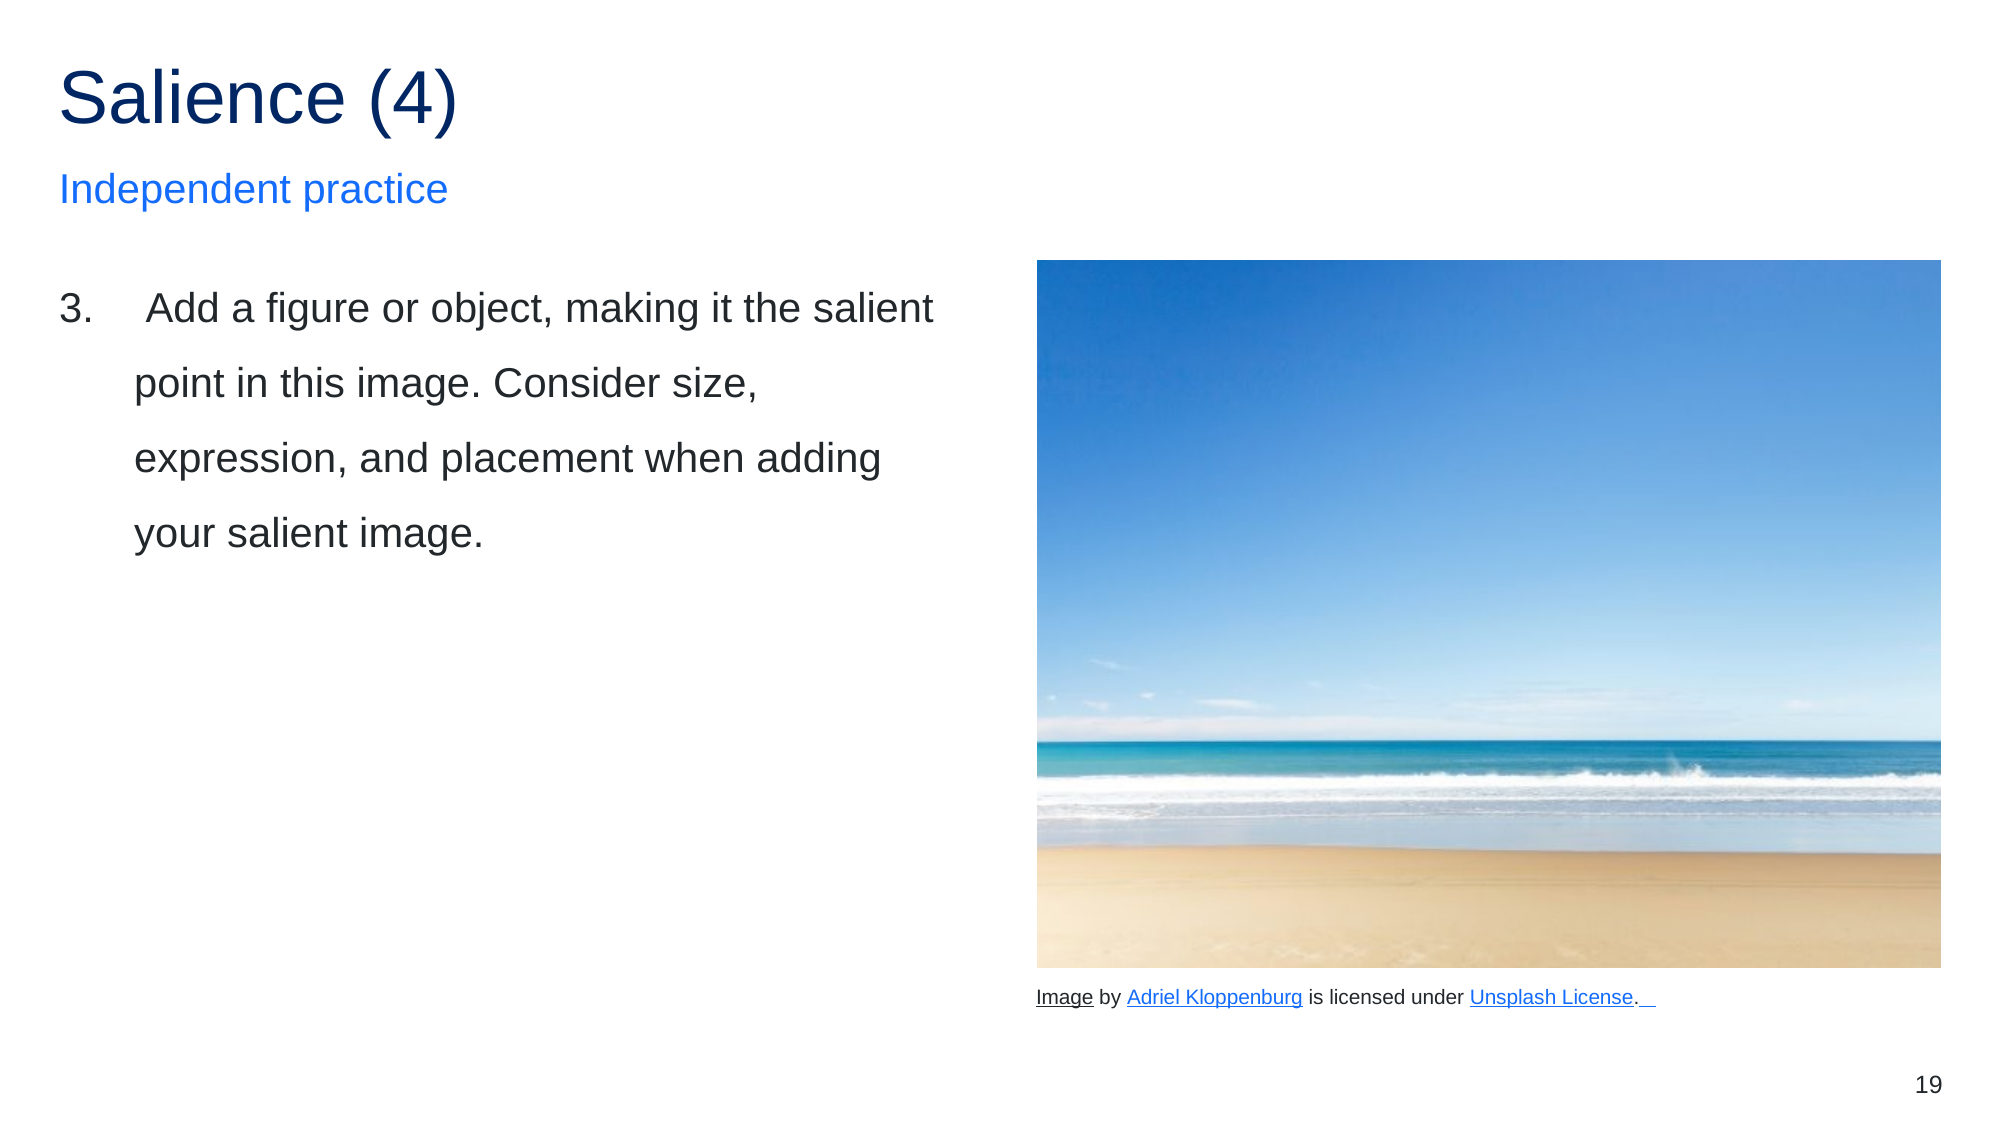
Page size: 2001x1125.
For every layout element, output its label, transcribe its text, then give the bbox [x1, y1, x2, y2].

list Add a figure or object, making it the salient point in this image. Consider size, expression, and placement when adding your salient image. [59, 256, 963, 1047]
title Salience (4) [59, 59, 1943, 149]
text_box Image by Adriel Kloppenburg is licensed under Unsplash License. [1021, 975, 1925, 1016]
list Independent practice [59, 161, 1943, 212]
slide_number 19 [1824, 1068, 1943, 1099]
picture [1037, 260, 1941, 968]
